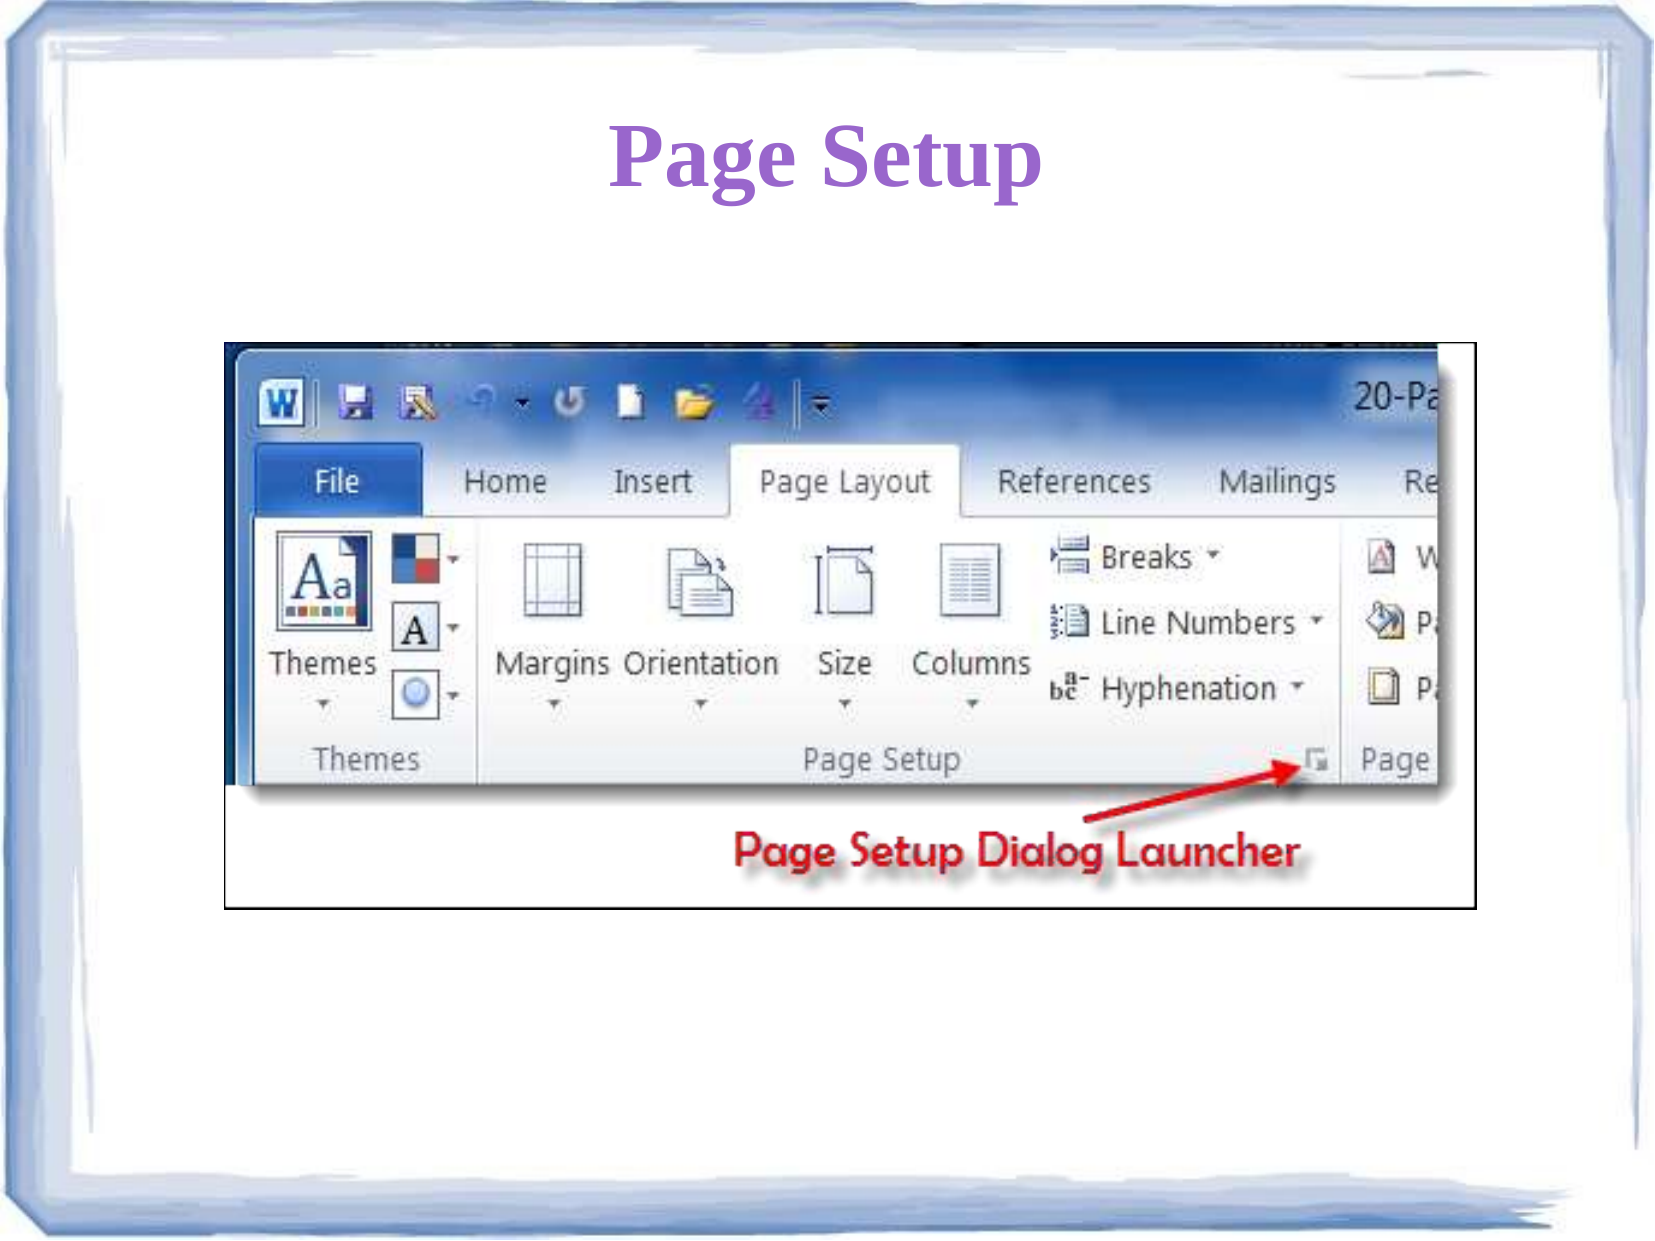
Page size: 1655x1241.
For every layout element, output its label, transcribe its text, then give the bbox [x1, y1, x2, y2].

picture [0, 0, 1654, 1240]
title Page Setup [606, 92, 1047, 302]
